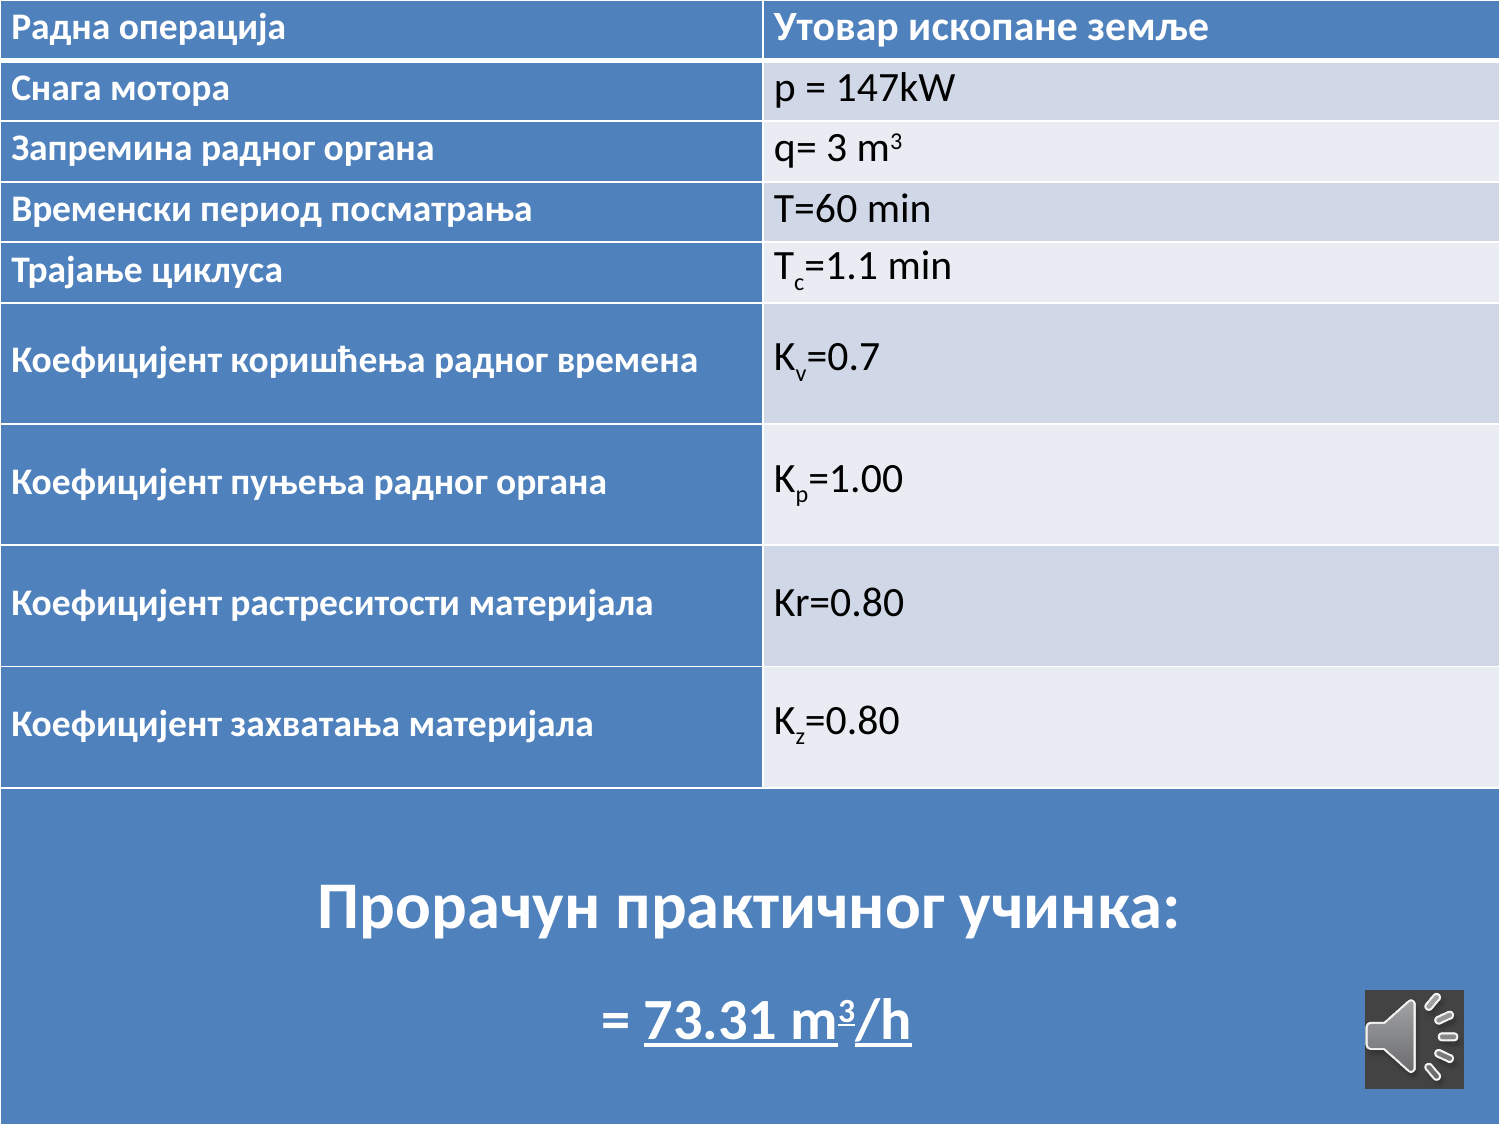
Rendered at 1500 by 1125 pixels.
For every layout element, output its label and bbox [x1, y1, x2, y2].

picture [1364, 989, 1465, 1090]
